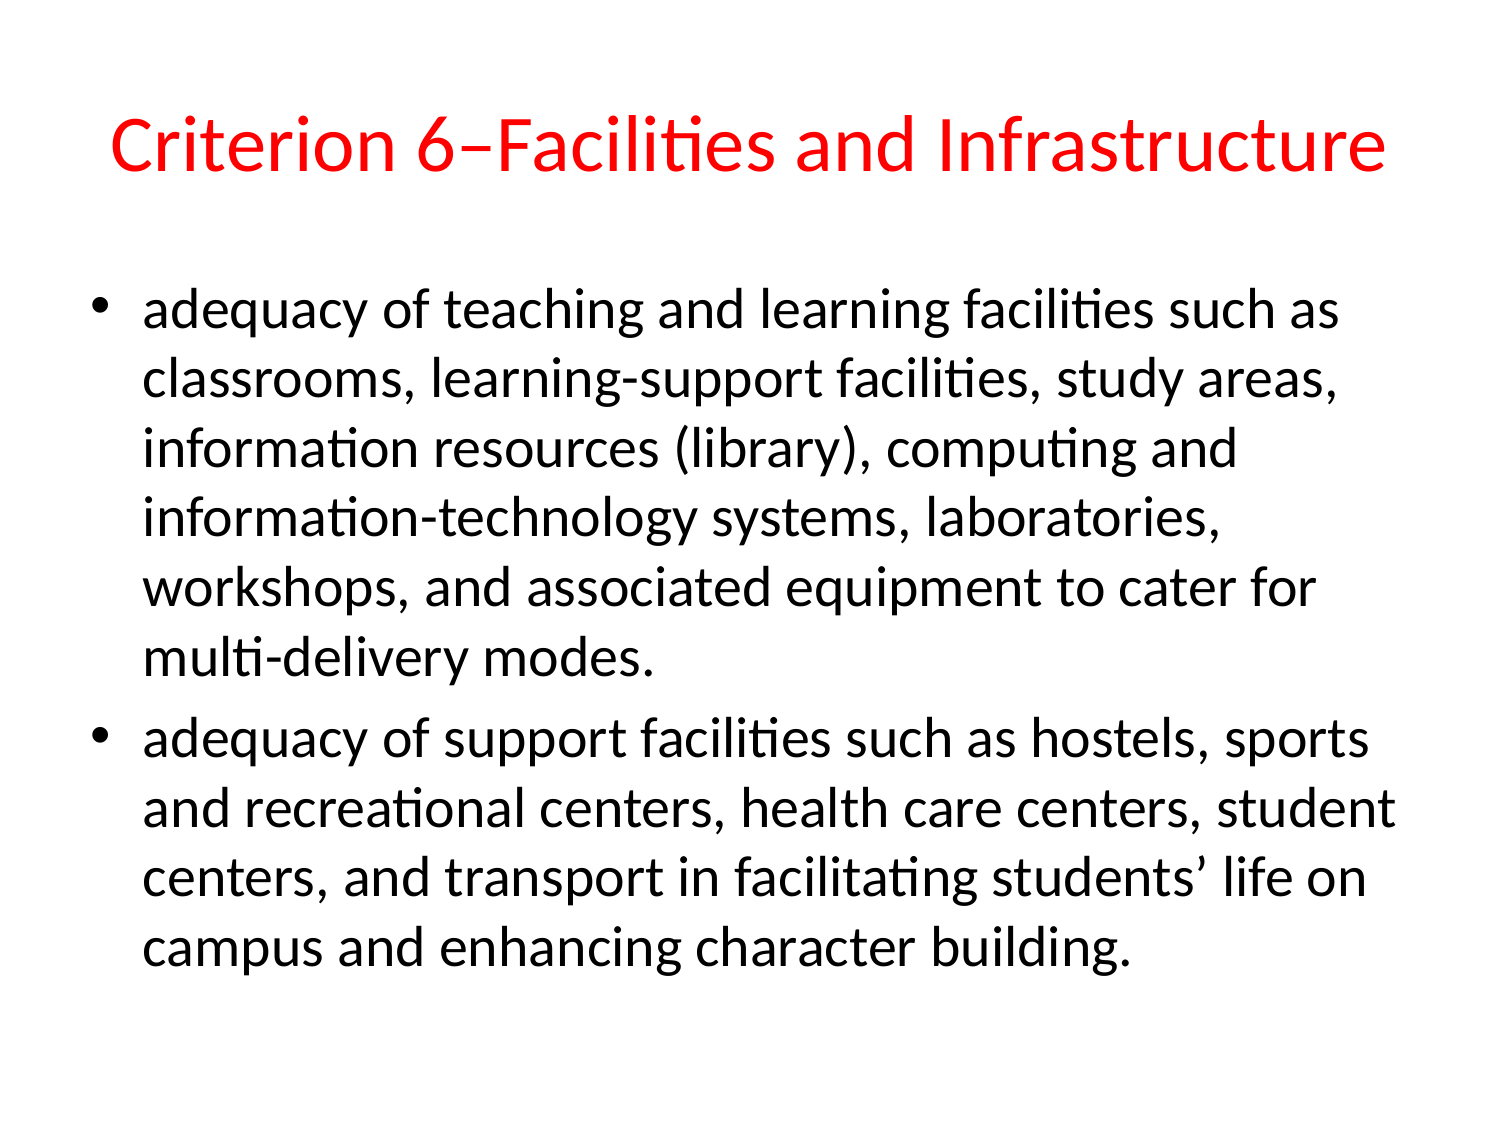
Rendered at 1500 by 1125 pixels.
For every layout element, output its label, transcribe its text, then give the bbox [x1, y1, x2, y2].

title Criterion 6–Facilities and Infrastructure [75, 45, 1425, 233]
list adequacy of teaching and learning facilities such as classrooms, learning-support facilities, study areas, information resources (library), computing and information-technology systems, laboratories, workshops, and associated equipment to cater for multi-delivery modes. adequacy of support facilities such as hostels, sports and recreational centers, health care centers, student centers, and transport in facilitating students’ life on campus and enhancing character building. [75, 262, 1425, 1005]
